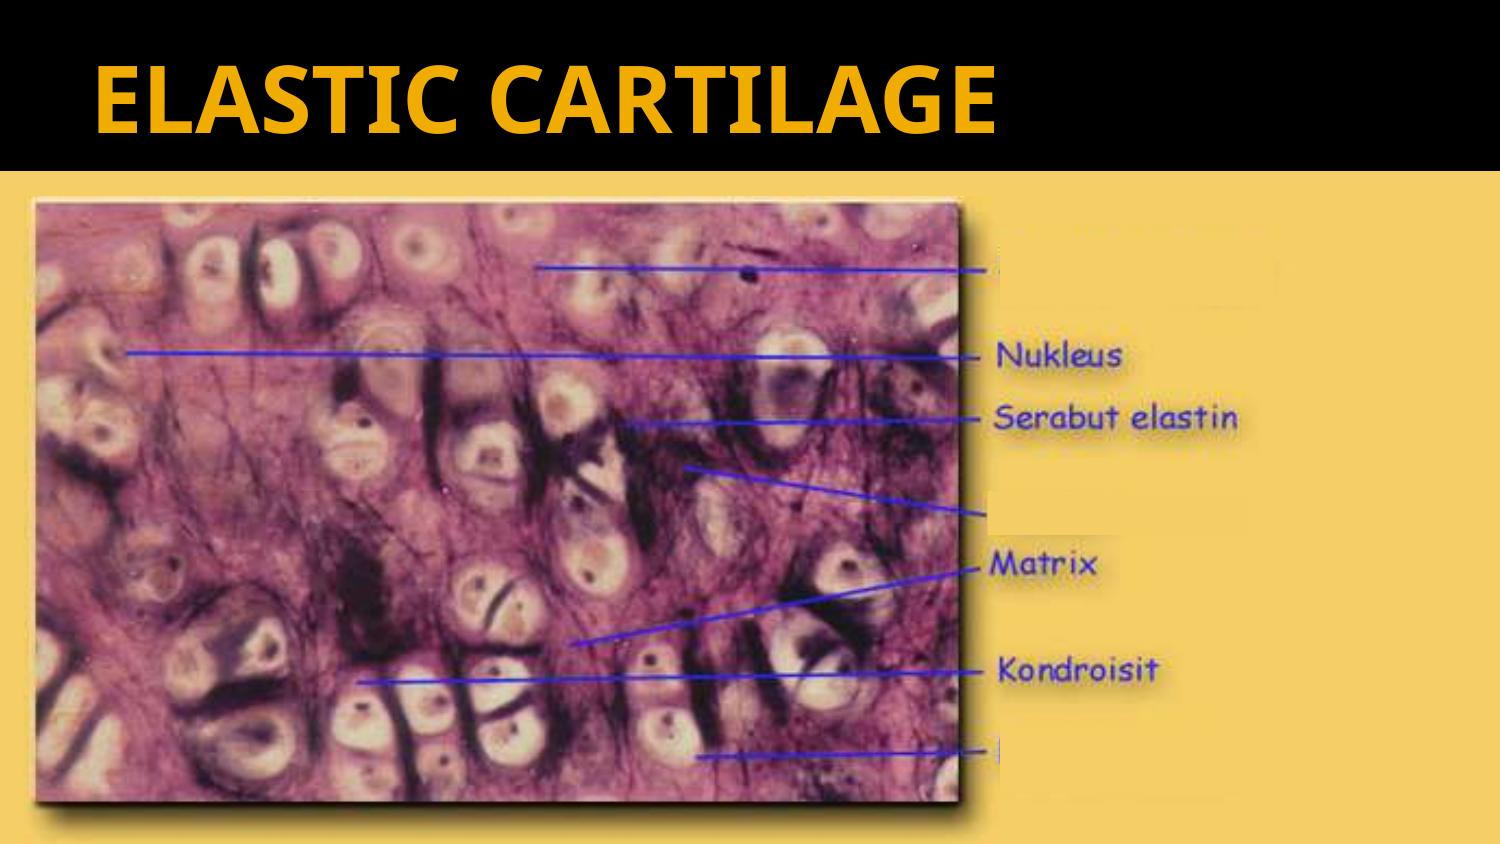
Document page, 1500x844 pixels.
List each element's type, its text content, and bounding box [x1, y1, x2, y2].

picture [0, 171, 1500, 844]
title ELASTIC CARTILAGE [75, 18, 1425, 170]
